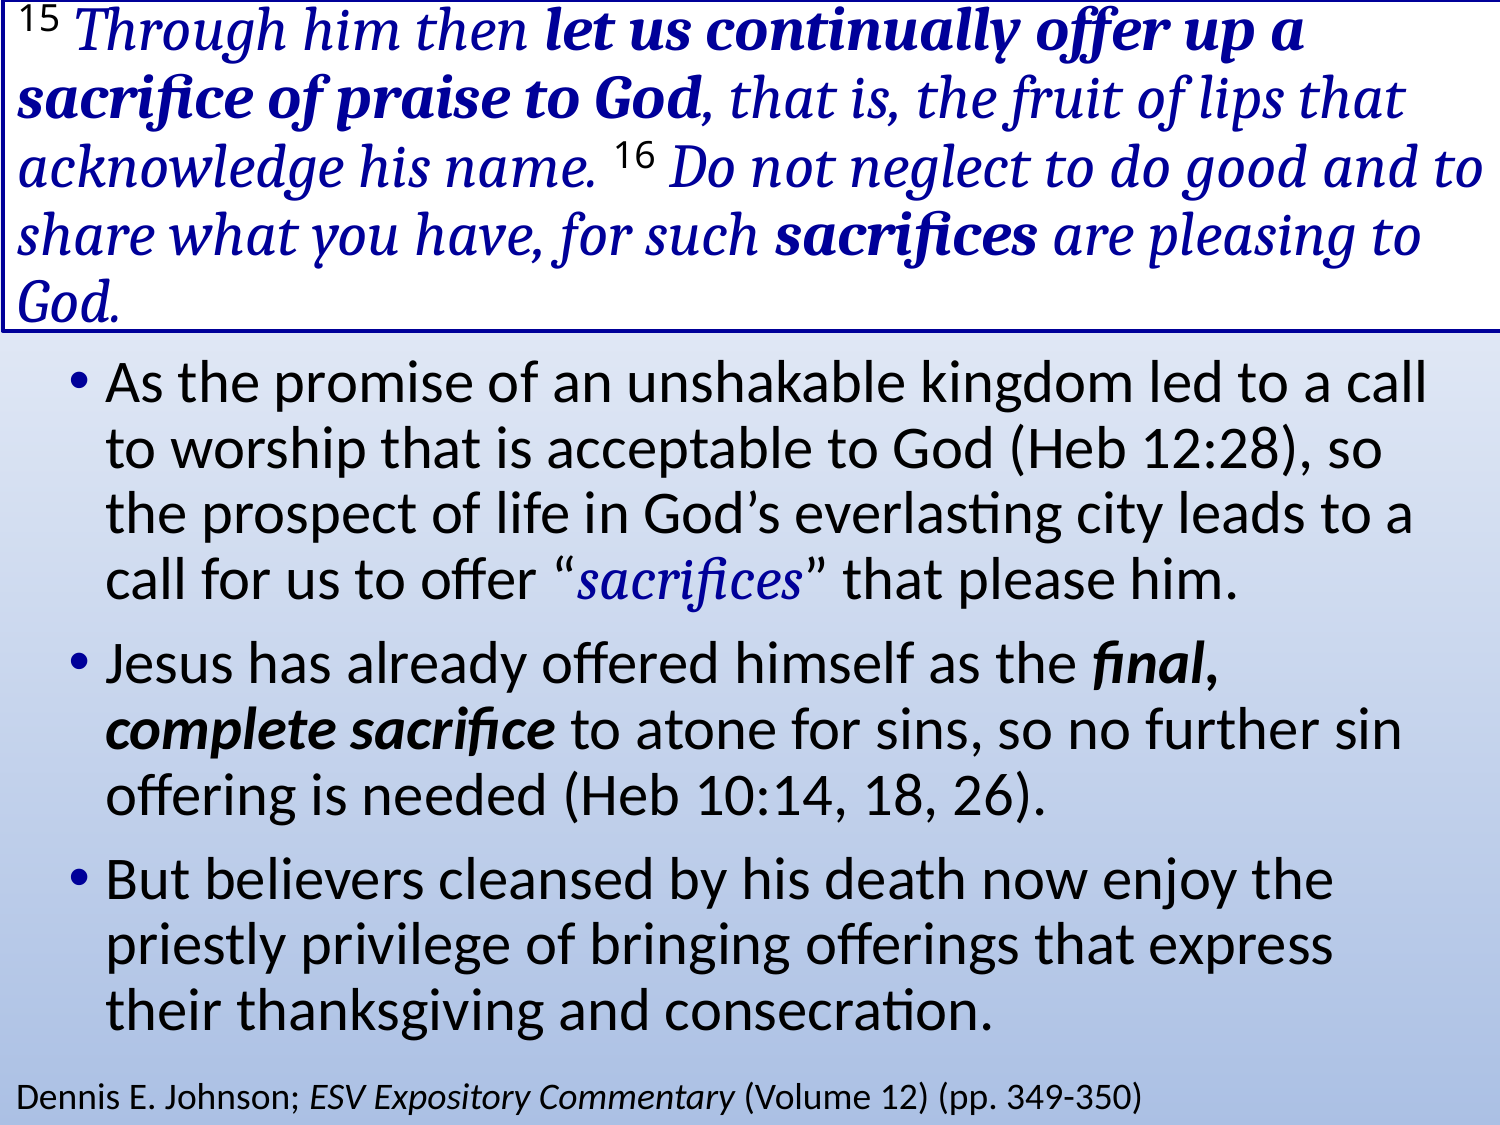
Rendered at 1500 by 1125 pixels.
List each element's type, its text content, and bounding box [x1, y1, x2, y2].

text_box Dennis E. Johnson; ESV Expository Commentary (Volume 12) (pp. 349-350) [1, 1064, 1500, 1125]
list As the promise of an unshakable kingdom led to a call to worship that is acceptable to God (Heb 12:28), so the prospect of life in God’s everlasting city leads to a call for us to offer “sacrifices” that please him. Jesus has already offered himself as the final, complete sacrifice to atone for sins, so no further sin offering is needed (Heb 10:14, 18, 26). But believers cleansed by his death now enjoy the priestly privilege of bringing offerings that express their thanksgiving and consecration. [53, 343, 1450, 1064]
title 15 Through him then let us continually offer up a sacrifice of praise to God, that is, the fruit of lips that acknowledge his name. 16 Do not neglect to do good and to share what you have, for such sacrifices are pleasing to God. [2, 0, 1500, 331]
